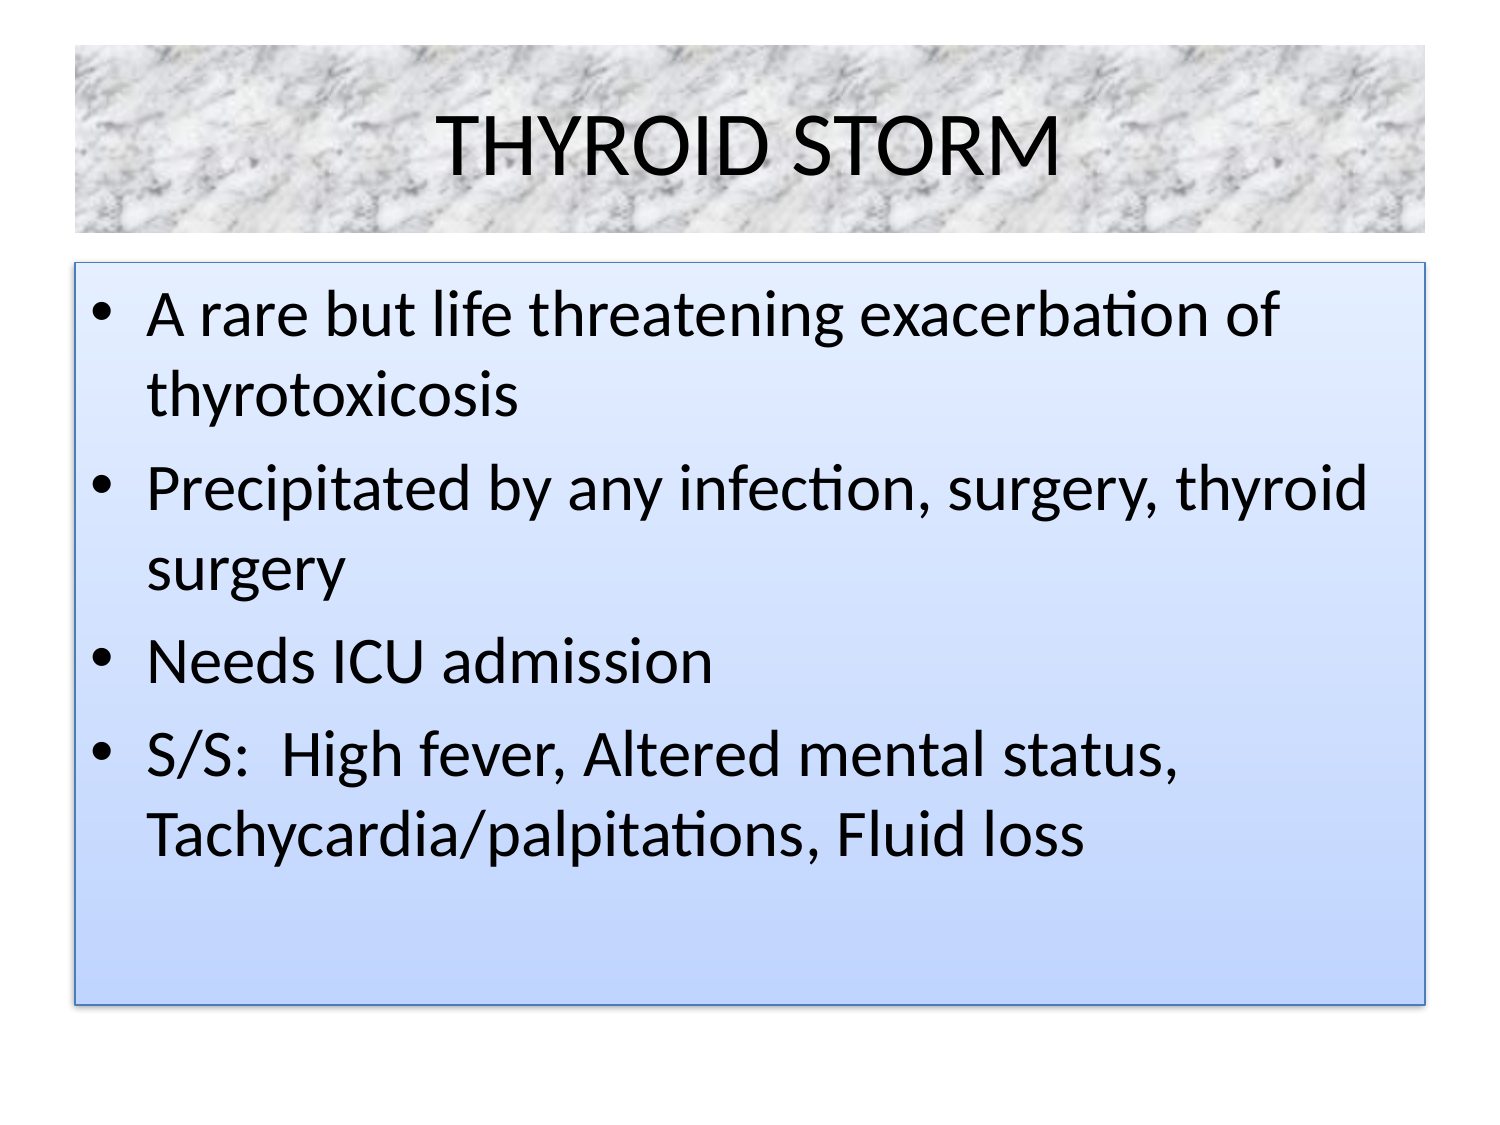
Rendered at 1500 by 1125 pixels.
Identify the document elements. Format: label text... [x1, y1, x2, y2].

title THYROID STORM [75, 45, 1425, 233]
list A rare but life threatening exacerbation of thyrotoxicosis Precipitated by any infection, surgery, thyroid surgery Needs ICU admission S/S: High fever, Altered mental status, Tachycardia/palpitations, Fluid loss [74, 262, 1426, 1006]
